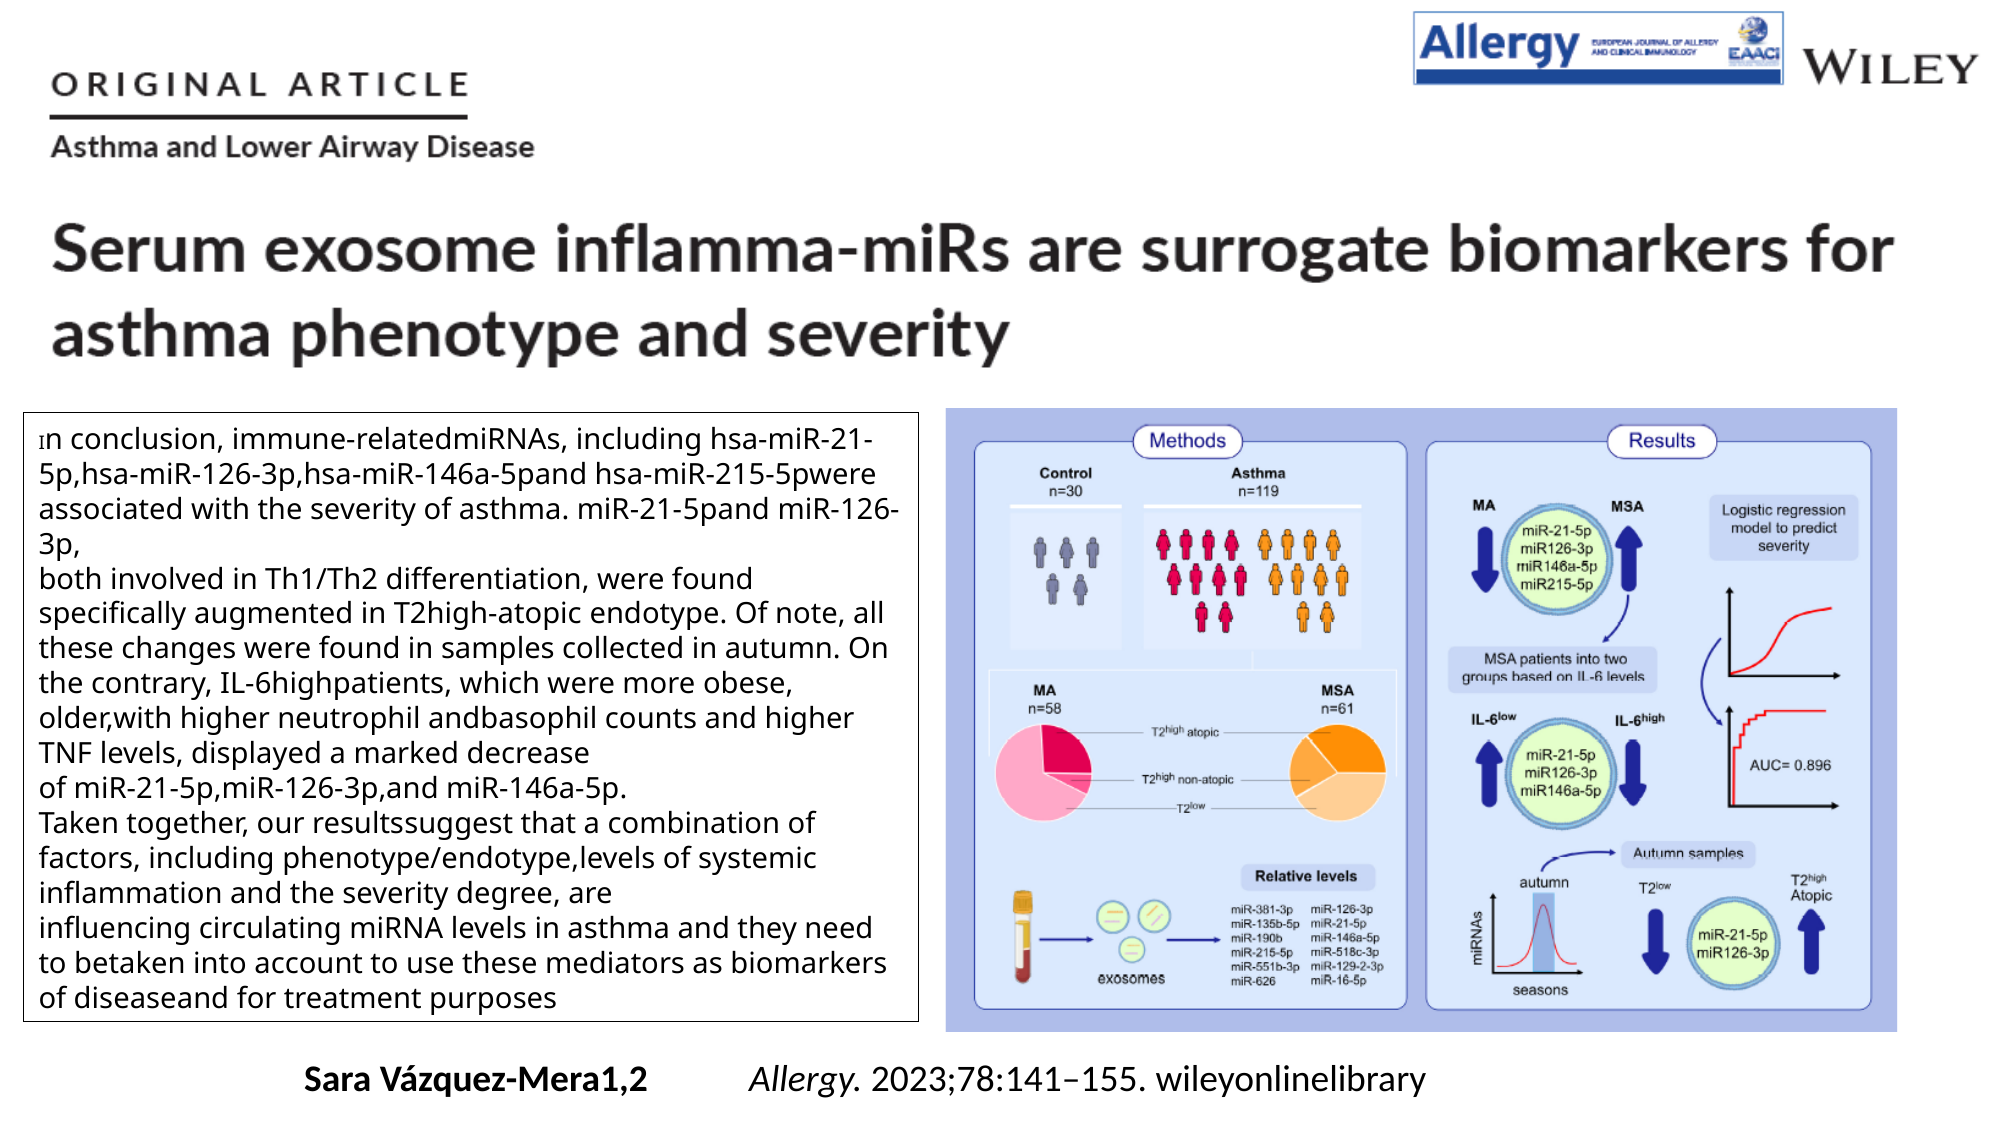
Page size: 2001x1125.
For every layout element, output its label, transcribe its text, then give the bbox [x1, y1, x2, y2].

text_box In conclusion, immune-relatedmiRNAs, including hsa-miR-21-5p,hsa-miR-126-3p,hsa-miR-146a-5pand hsa-miR-215-5pwere associated with the severity of asthma. miR-21-5pand miR-126-3p, both involved in Th1/Th2 differentiation, were found specifically augmented in T2high-atopic endotype. Of note, all these changes were found in samples collected in autumn. On the contrary, IL-6highpatients, which were more obese, older,with higher neutrophil andbasophil counts and higher TNF levels, displayed a marked decrease of miR-21-5p,miR-126-3p,and miR-146a-5p. Taken together, our resultssuggest that a combination of factors, including phenotype/endotype,levels of systemic inflammation and the severity degree, are influencing circulating miRNA levels in asthma and they need to betaken into account to use these mediators as biomarkers of diseaseand for treatment purposes [23, 412, 919, 1022]
picture [45, 0, 2000, 374]
picture [941, 408, 1907, 1032]
text_box Sara Vázquez-Mera1,2 [289, 1046, 664, 1106]
text_box Allergy. 2023;78:141–155. ﻿wileyonlinelibrary [734, 1046, 1988, 1106]
